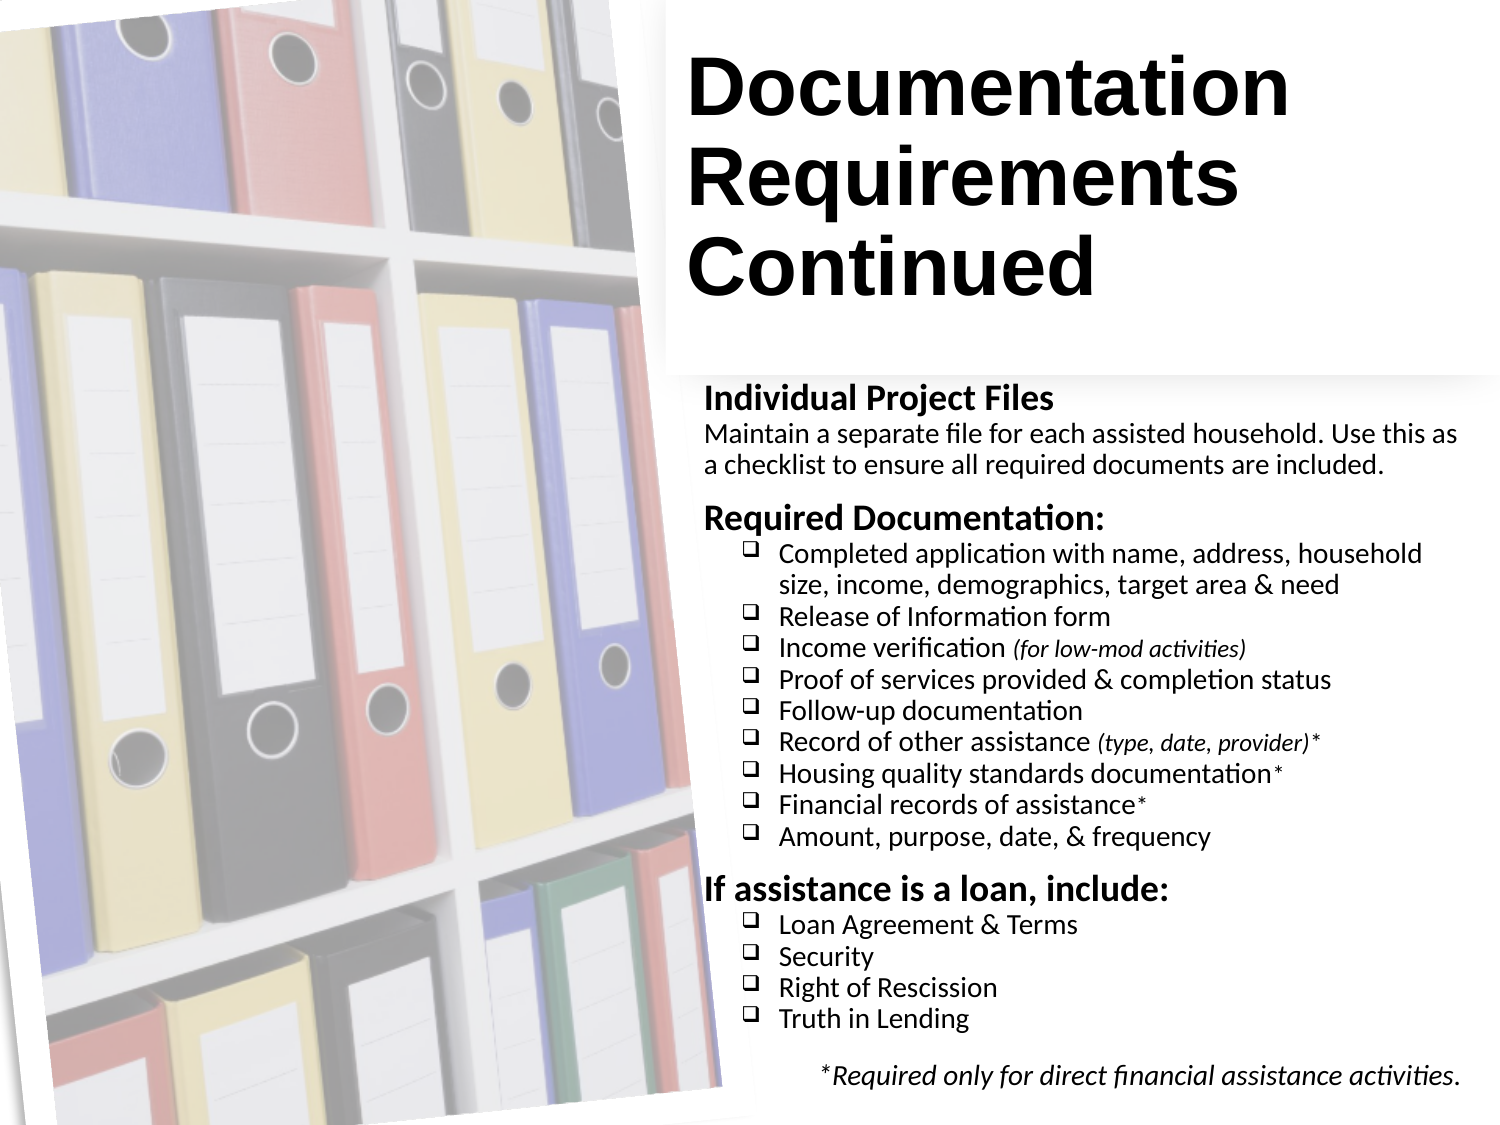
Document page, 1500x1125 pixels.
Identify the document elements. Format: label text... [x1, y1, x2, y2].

picture [0, 0, 666, 1125]
text_box [670, 376, 1500, 1125]
title Documentation Requirements Continued [686, 52, 1462, 305]
text_box [666, 0, 1500, 376]
list Individual Project Files Maintain a separate file for each assisted household. Use this as a checklist to ensure all required documents are included. Required Documentation: Completed application with name, address, household size, income, demographics, target area & need Release of Information form Income verification (for low-mod activities) Proof of services provided & completion status Follow-up documentation Record of other assistance (type, date, provider)* Housing quality standards documentation* Financial records of assistance* Amount, purpose, date, & frequency If assistance is a loan, include: Loan Agreement & Terms Security Right of Rescission Truth in Lending *Required only for direct financial assistance activities. [703, 355, 1462, 1114]
